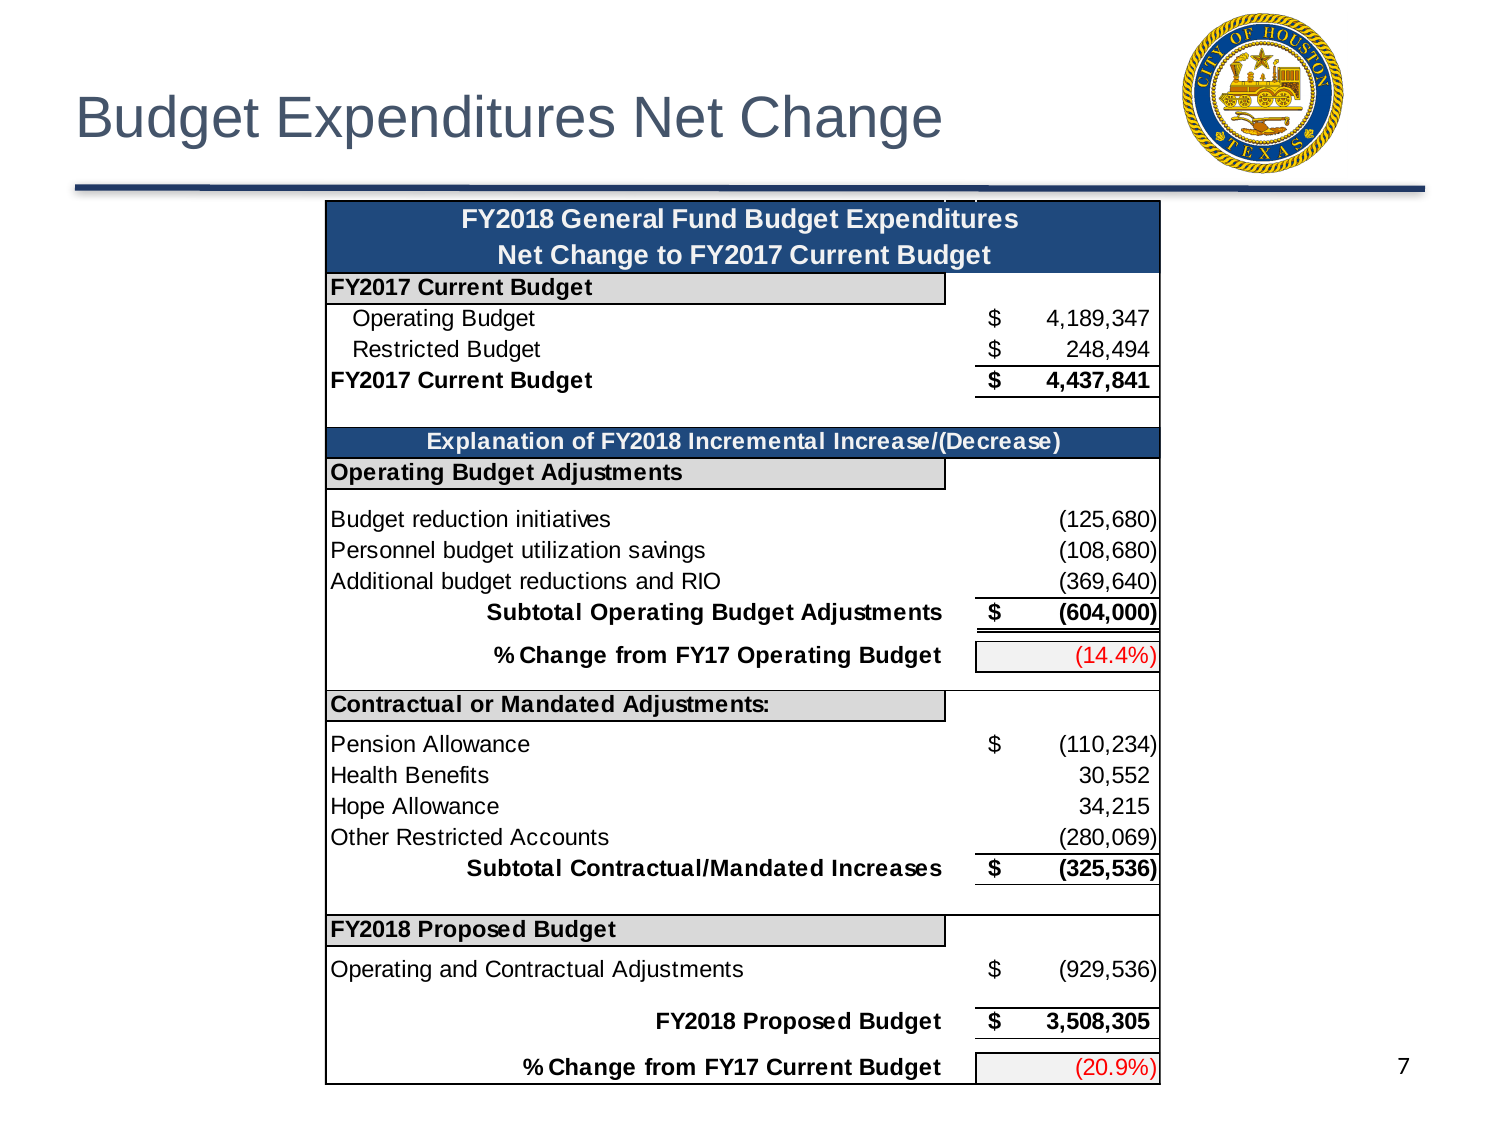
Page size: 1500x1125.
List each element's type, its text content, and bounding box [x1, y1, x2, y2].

title Budget Expenditures Net Change [75, 49, 1105, 188]
slide_number 7 [1074, 1042, 1425, 1103]
picture [1181, 12, 1348, 179]
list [324, 199, 1163, 1087]
